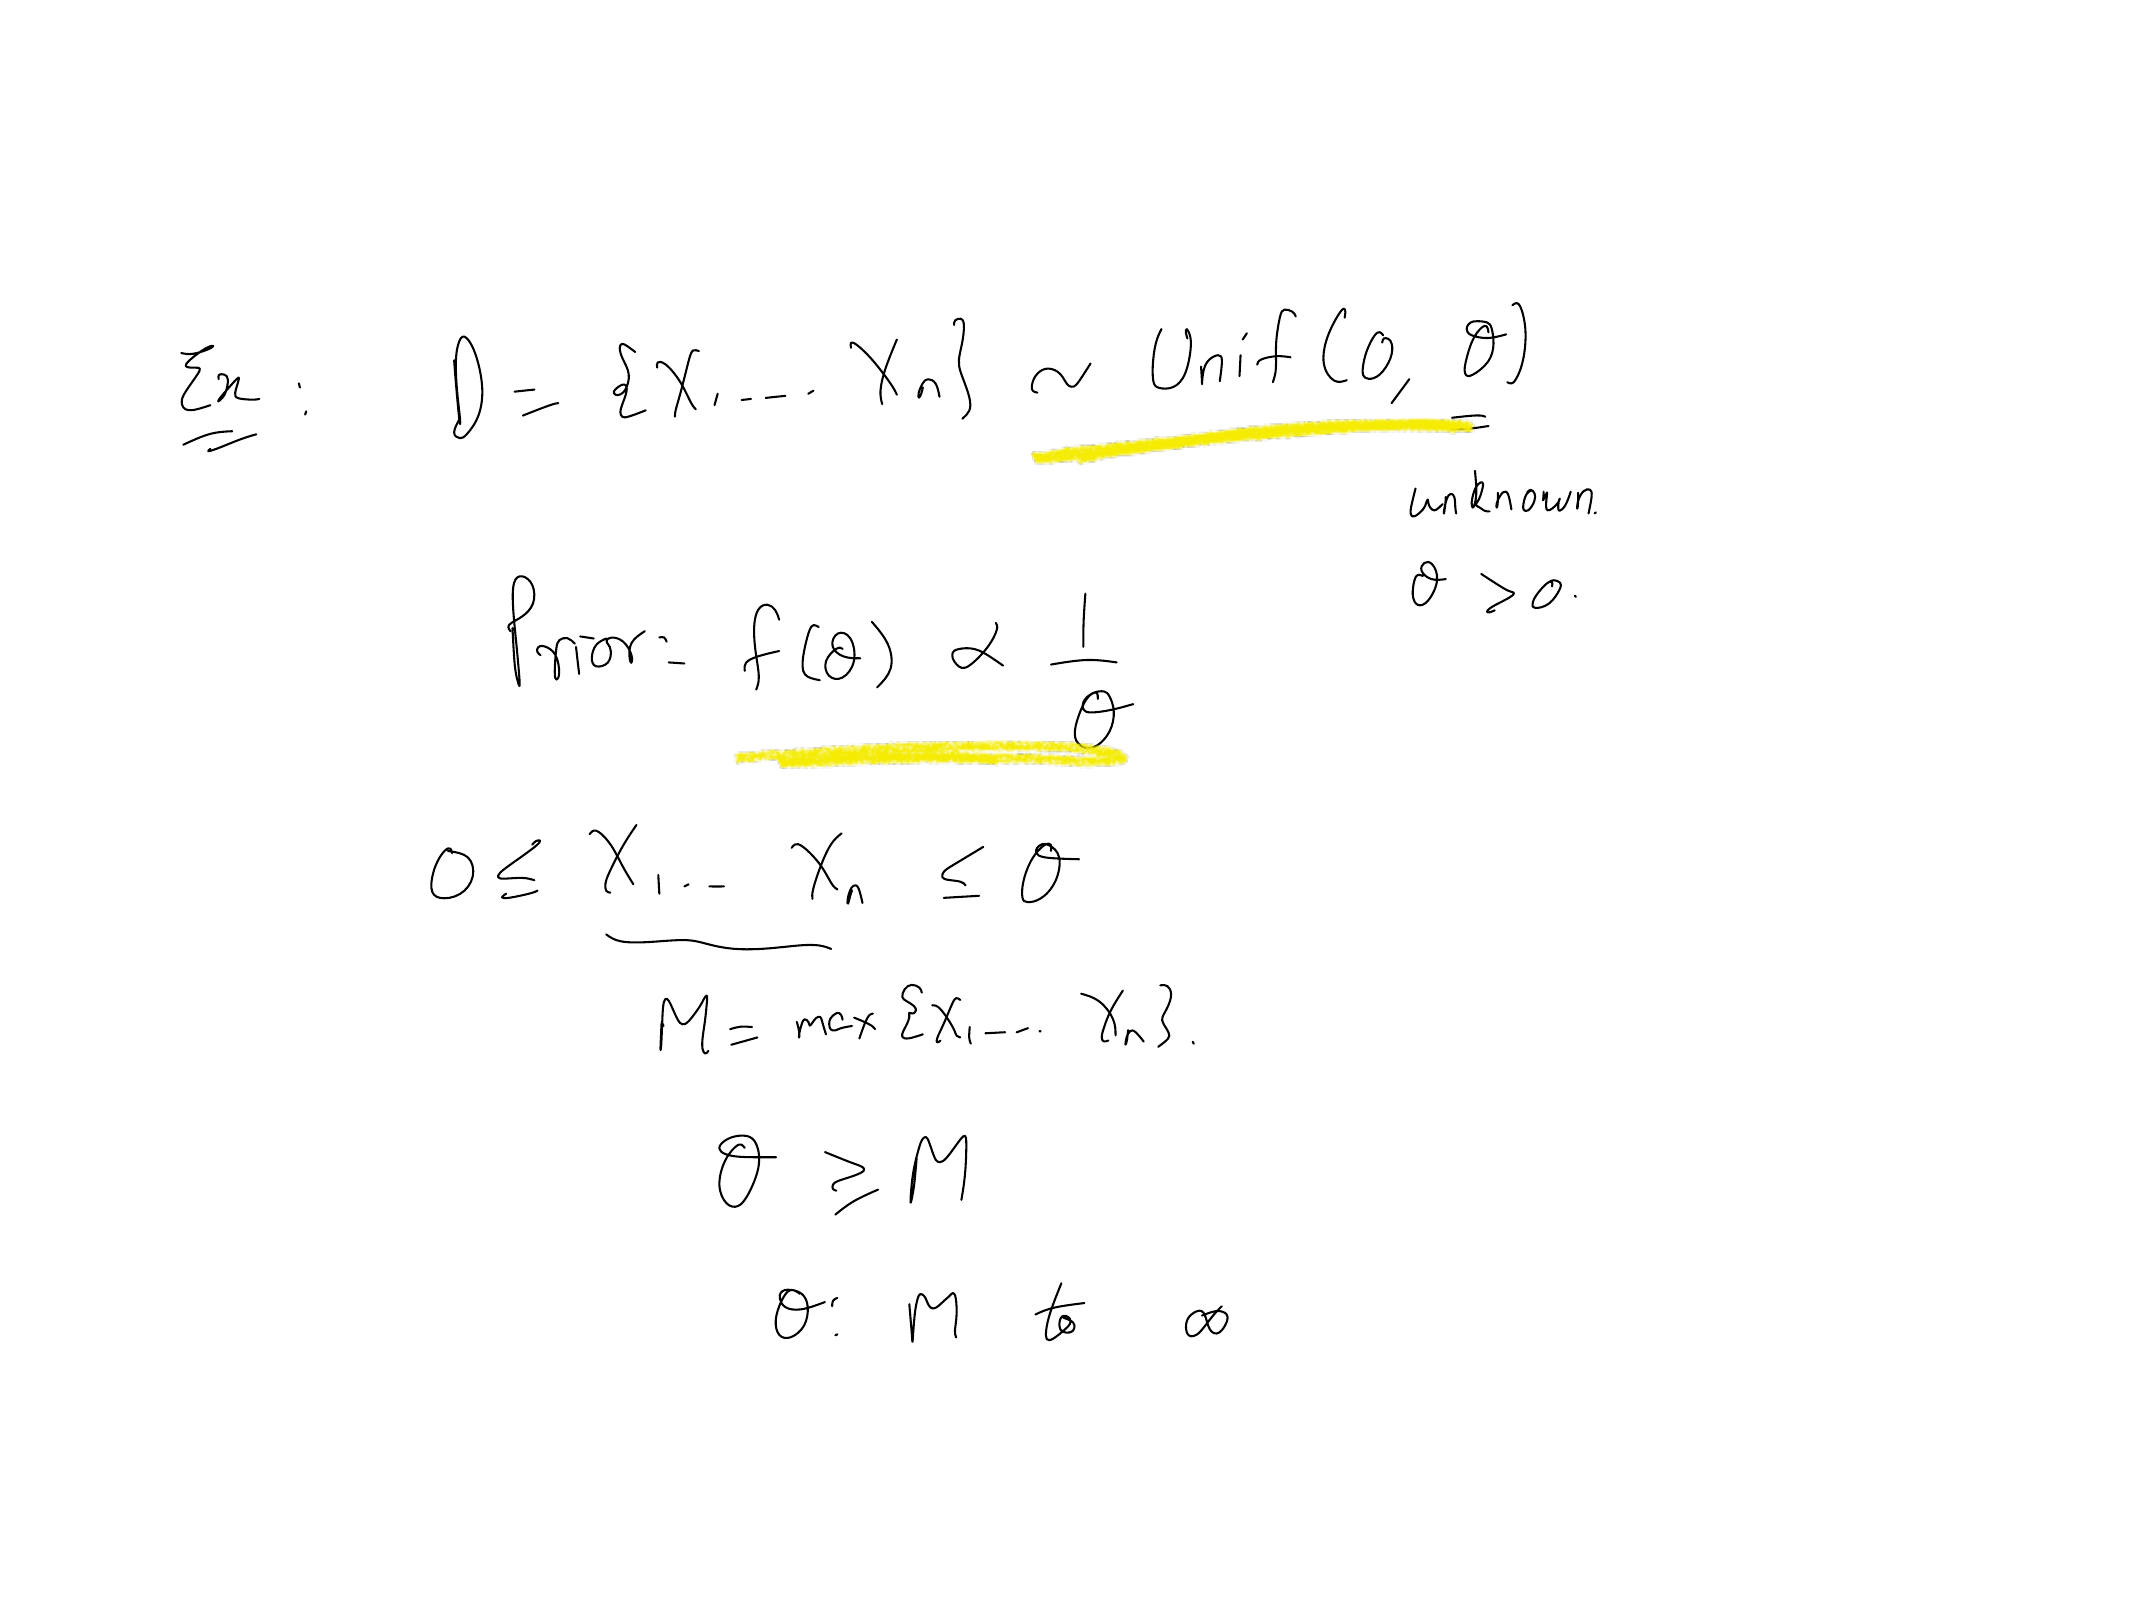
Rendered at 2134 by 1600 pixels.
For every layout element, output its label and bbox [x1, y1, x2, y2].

text_box [180, 302, 1596, 1343]
